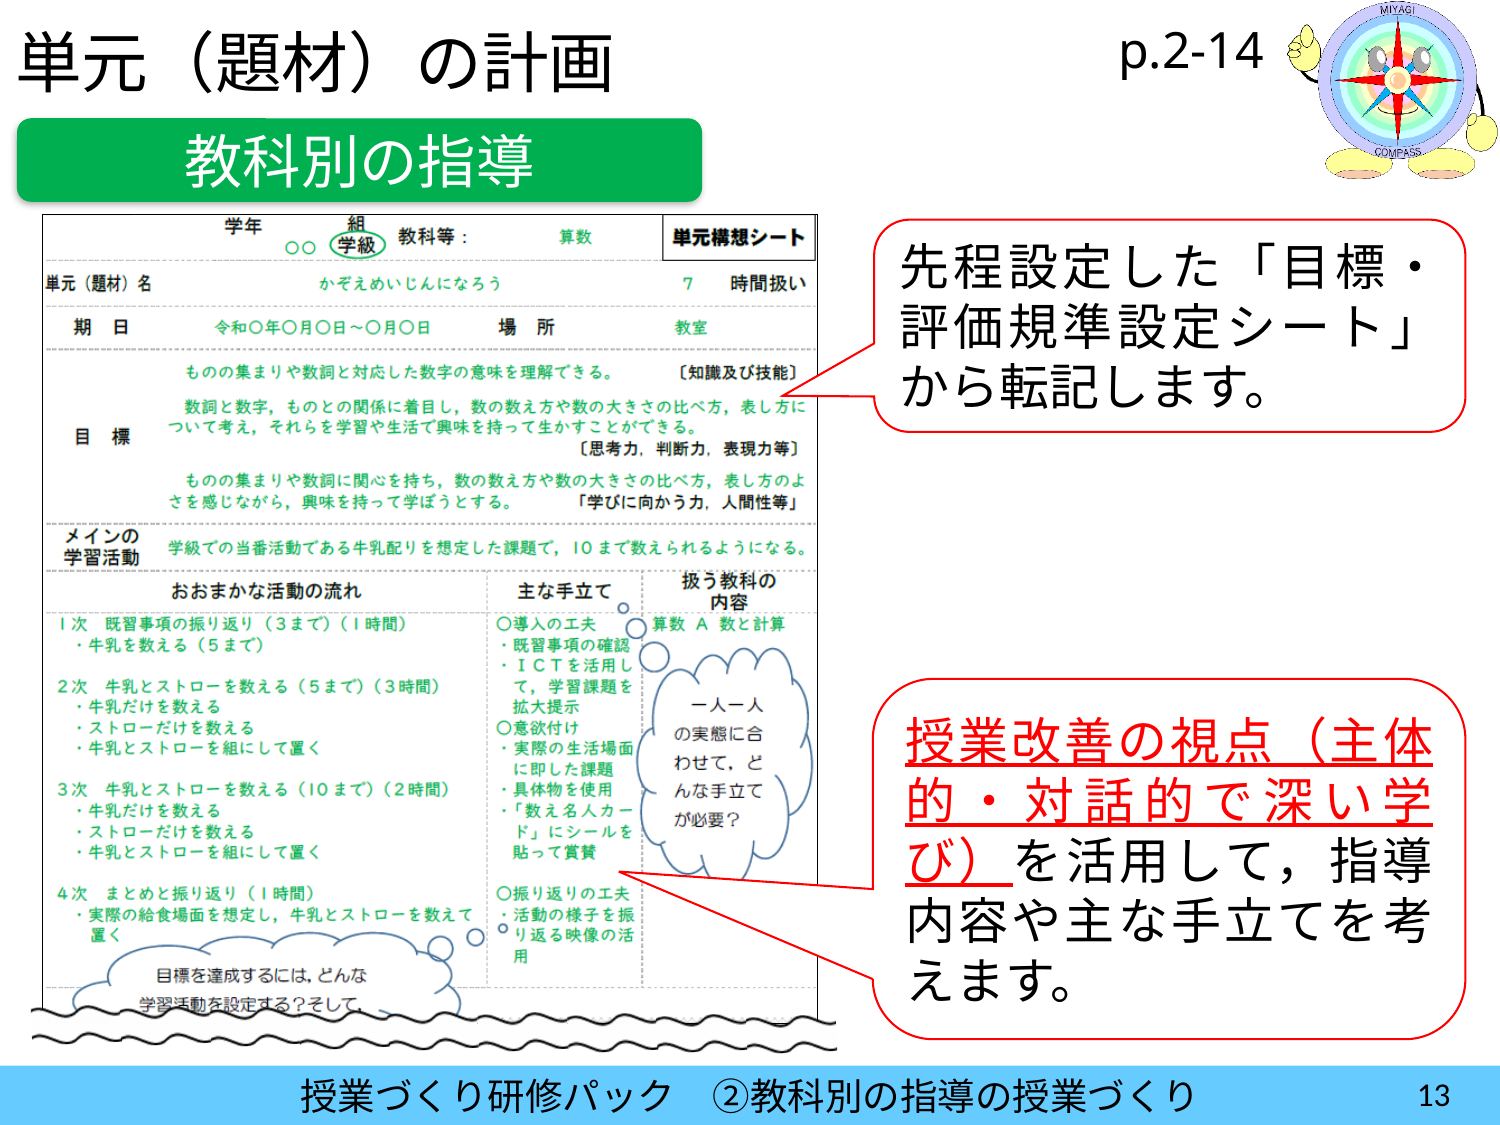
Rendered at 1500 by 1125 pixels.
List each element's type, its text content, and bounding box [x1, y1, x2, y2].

slide_number 13 [1127, 1063, 1466, 1124]
text_box 先程設定した「目標・評価規準設定シート」から転記します。 [818, 218, 1467, 433]
text_box p.2-14 [1060, 0, 1322, 96]
text_box 教科別の指導 [15, 116, 704, 204]
text_box 授業改善の視点（主体的・対話的で深い学び）を活用して，指導内容や主な手立てを考えます。 [818, 677, 1467, 1041]
picture [1287, 1, 1498, 179]
picture [42, 214, 818, 986]
text_box 単元（題材）の計画 [0, 1, 1172, 132]
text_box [32, 986, 836, 1074]
